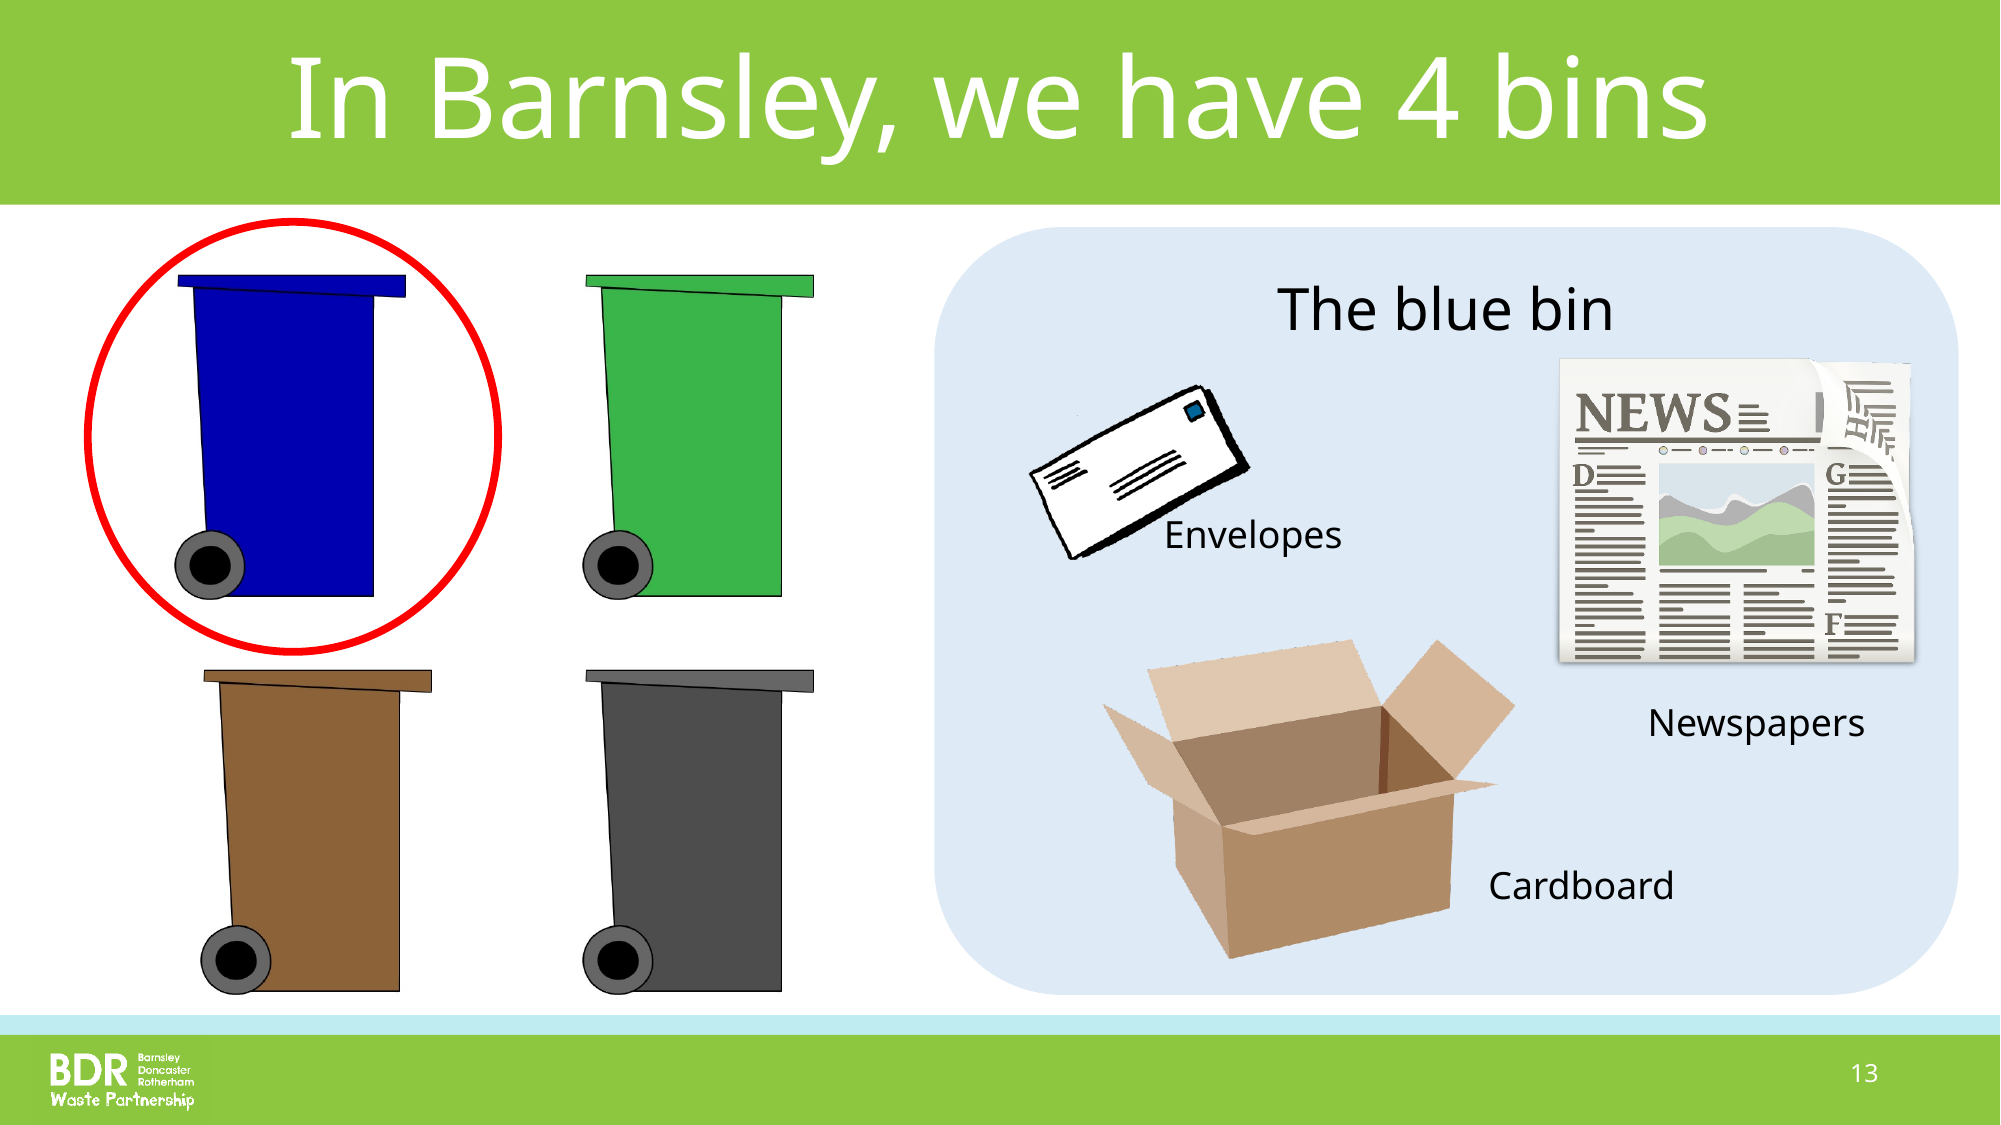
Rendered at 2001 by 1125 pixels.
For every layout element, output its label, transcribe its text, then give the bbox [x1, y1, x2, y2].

text_box The blue bin [933, 226, 1960, 996]
text_box Newspapers [1632, 691, 1881, 752]
slide_number 13 [1443, 1044, 1894, 1105]
title In Barnsley, we have 4 bins [0, 0, 2000, 205]
picture [581, 274, 814, 600]
text_box [86, 220, 500, 653]
picture [1551, 350, 1922, 670]
picture [1102, 639, 1515, 959]
picture [581, 669, 814, 995]
text_box Envelopes [1149, 503, 1358, 564]
picture [31, 1038, 212, 1125]
text_box Cardboard [1515, 854, 1691, 915]
picture [200, 669, 432, 995]
picture [1026, 380, 1255, 563]
picture [174, 273, 406, 600]
